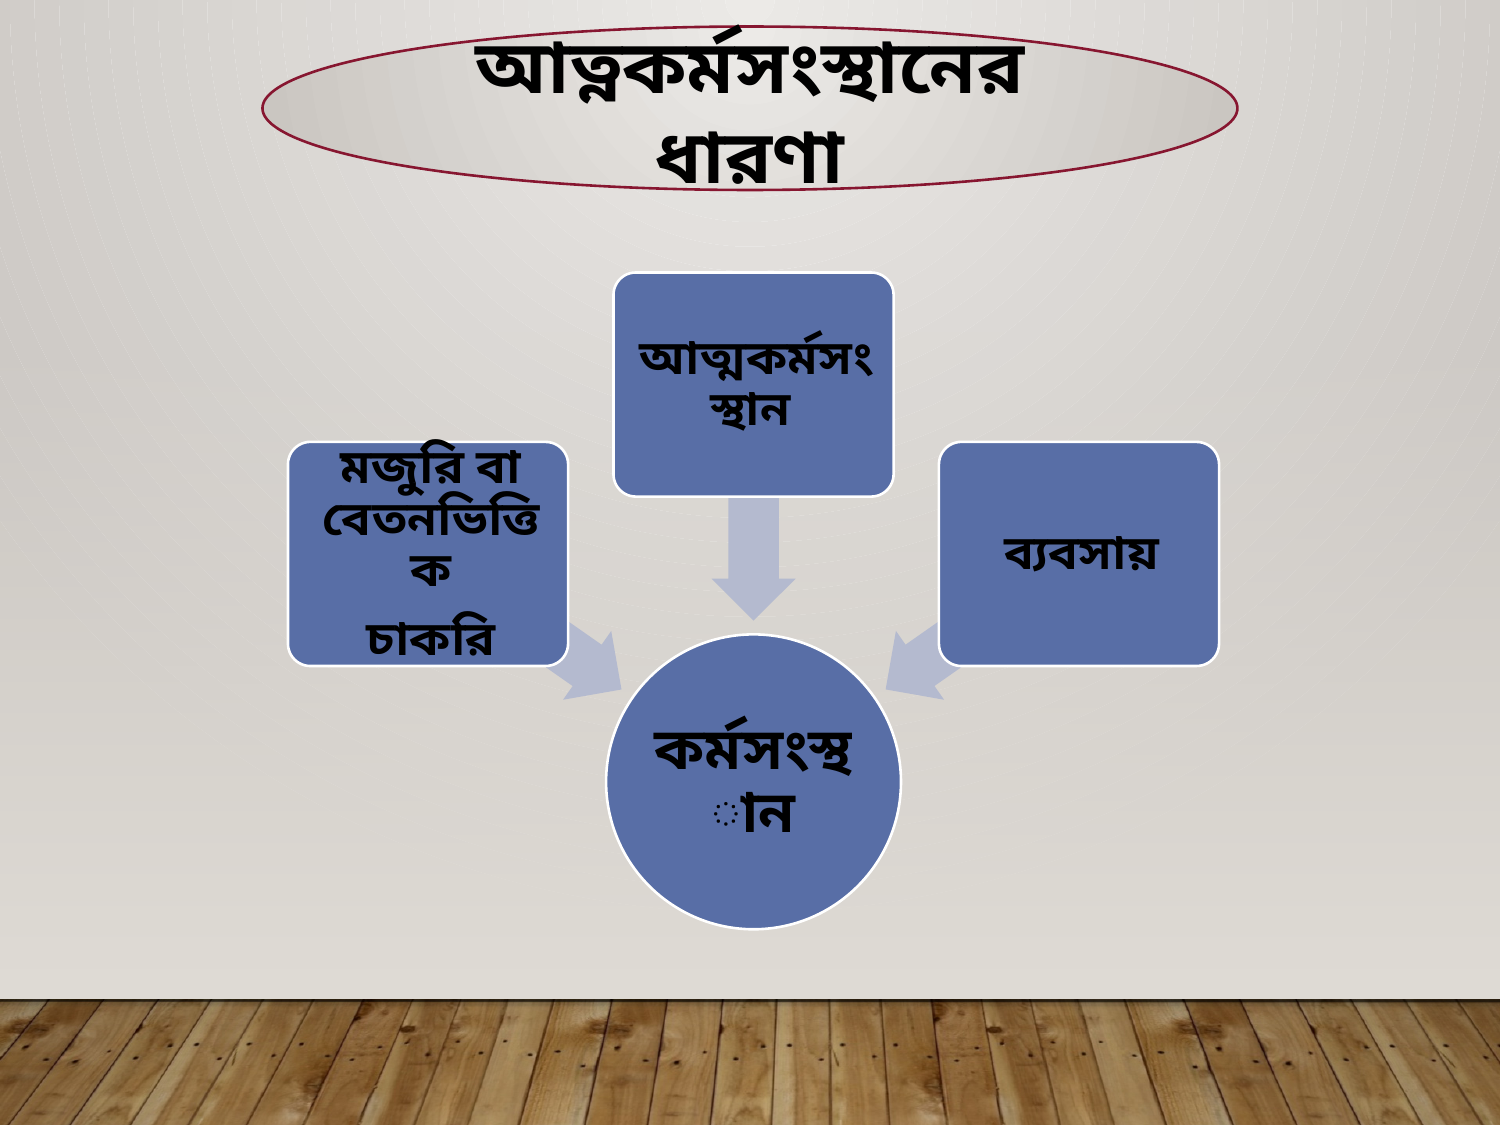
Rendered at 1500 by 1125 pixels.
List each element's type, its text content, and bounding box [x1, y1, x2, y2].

text_box আত্নকর্মসংস্থানের ধারণা [261, 25, 1239, 192]
picture [0, 999, 1500, 1125]
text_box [249, 272, 1258, 930]
